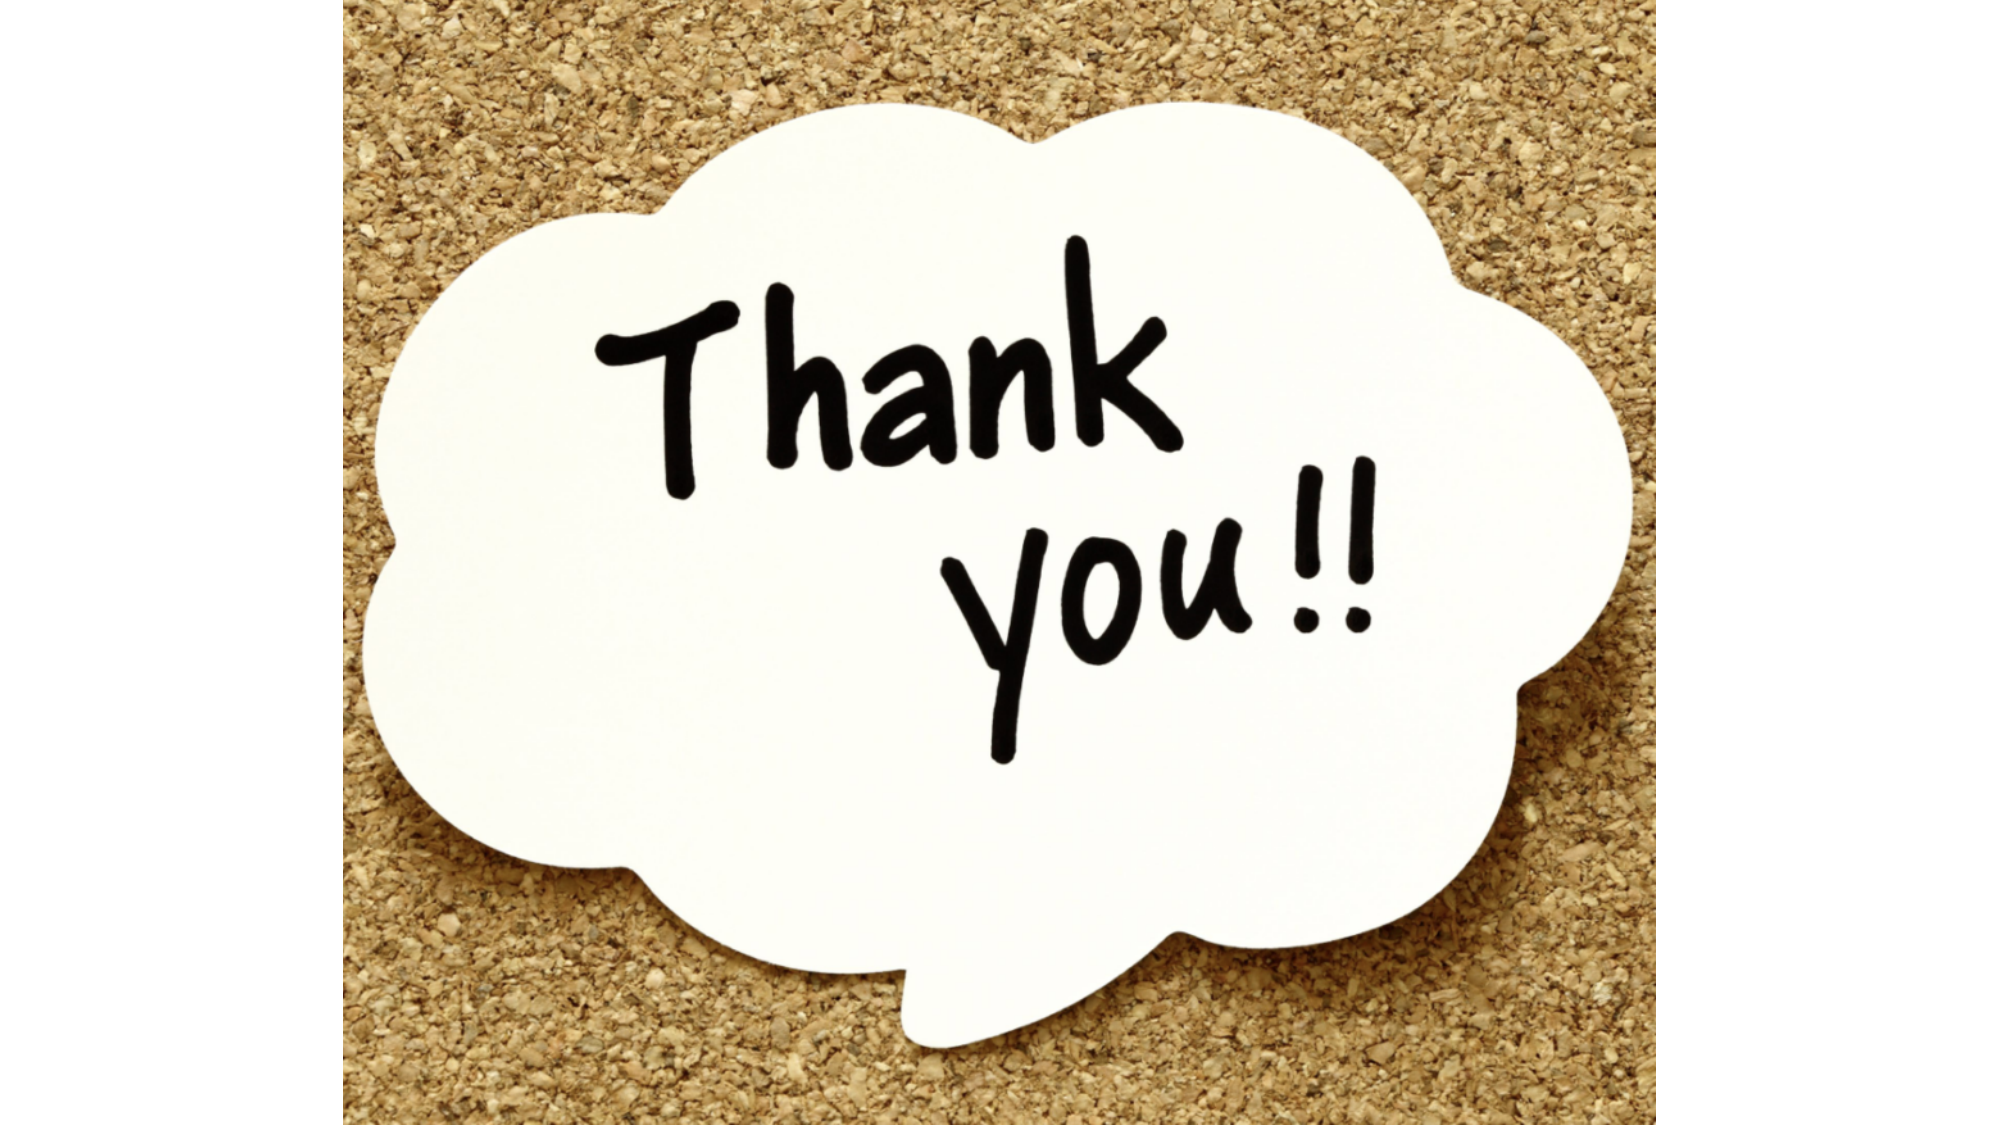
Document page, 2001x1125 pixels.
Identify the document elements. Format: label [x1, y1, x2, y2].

picture [343, 0, 1656, 1125]
